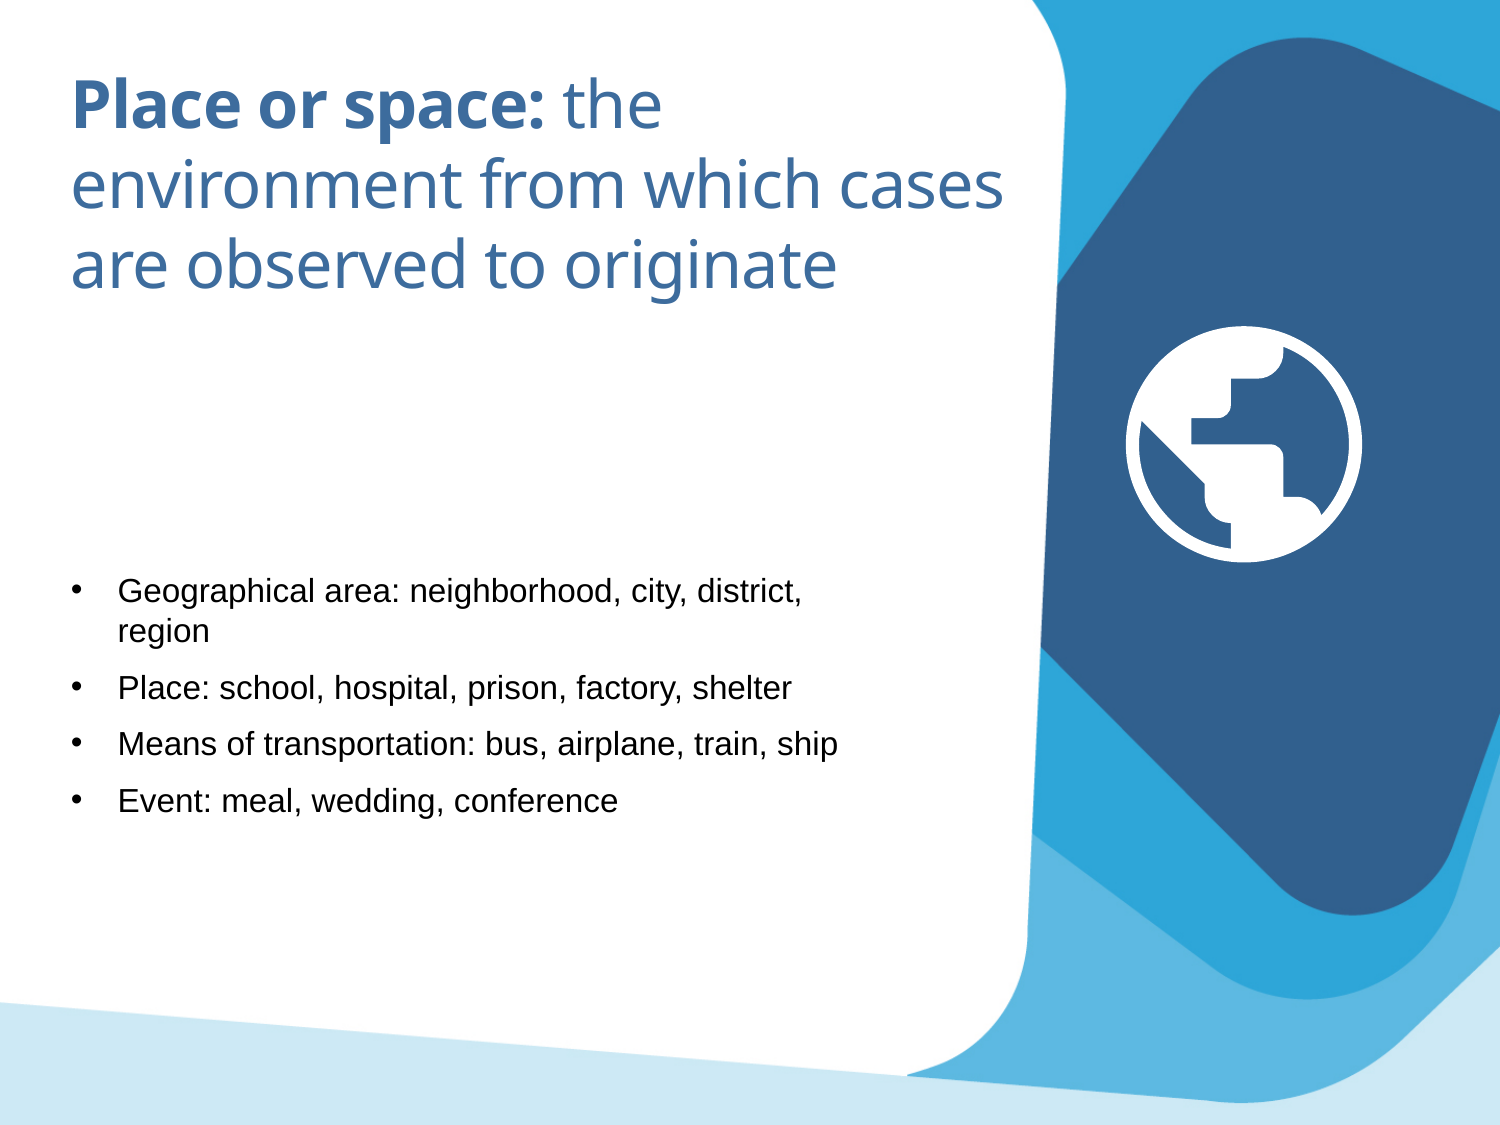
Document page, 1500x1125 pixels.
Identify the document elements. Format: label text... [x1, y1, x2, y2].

text_box Geographical area: neighborhood, city, district, region Place: school, hospital, prison, factory, shelter Means of transportation: bus, airplane, train, ship Event: meal, wedding, conference [70, 385, 861, 1004]
text_box Place or space: the environment from which cases are observed to originate [70, 62, 1009, 303]
picture [0, 0, 1500, 1125]
text_box [1125, 326, 1363, 563]
